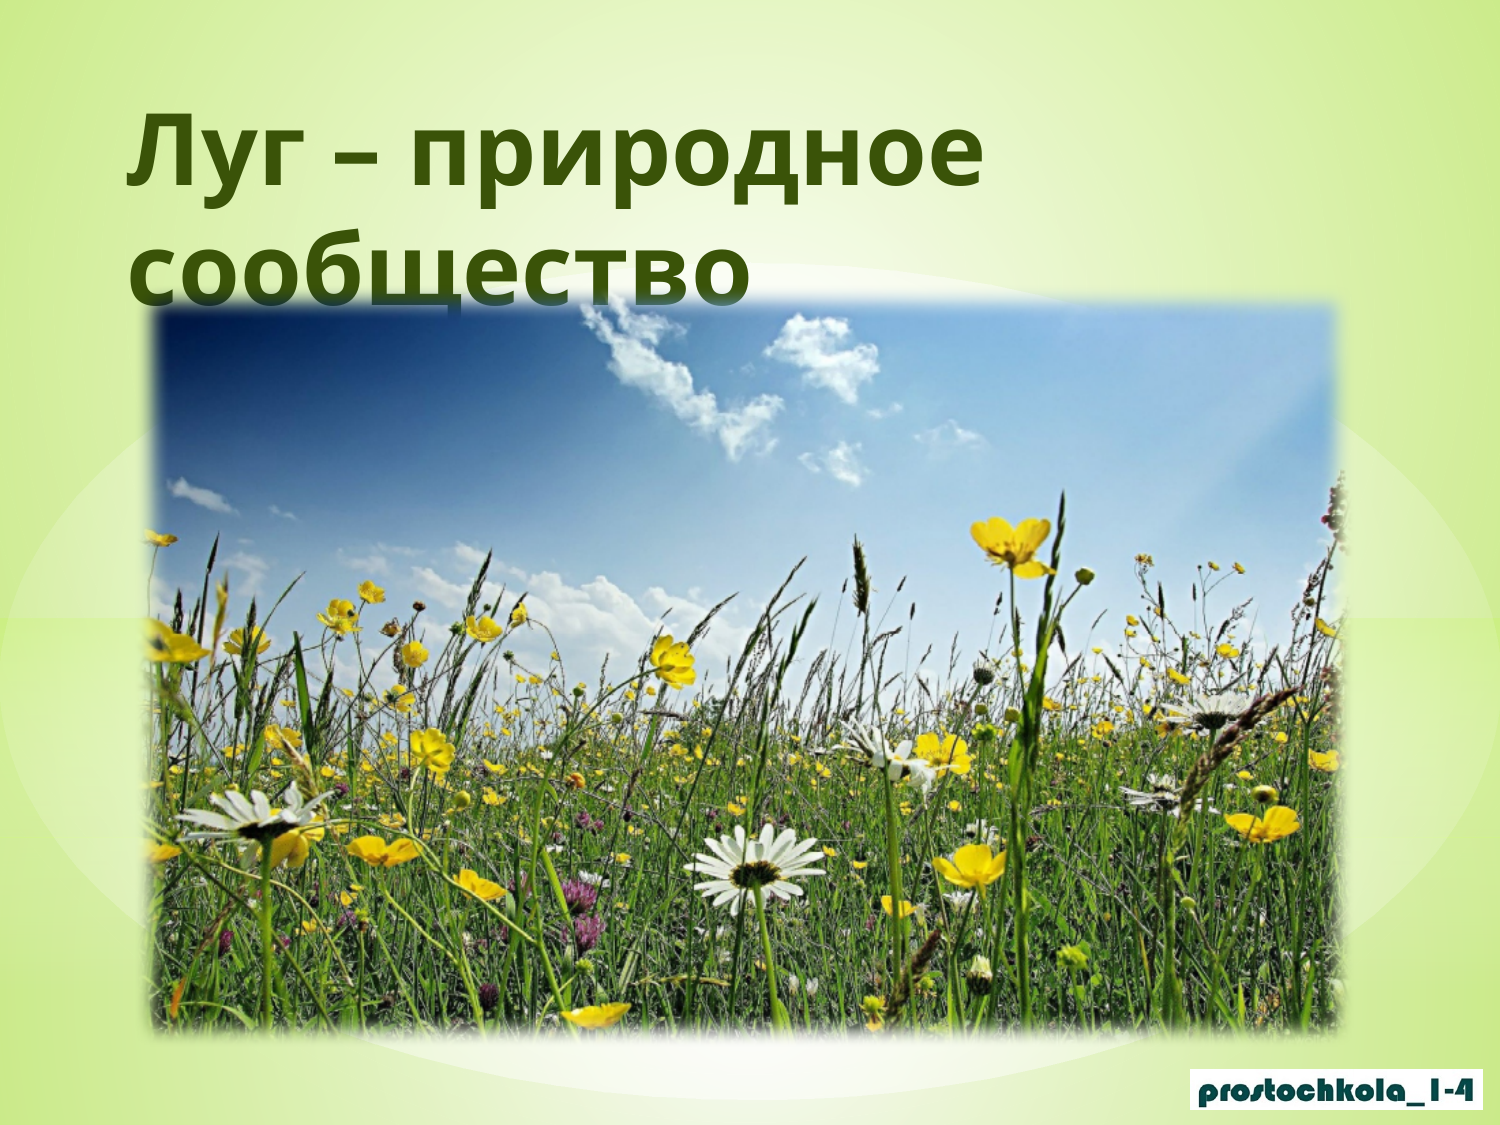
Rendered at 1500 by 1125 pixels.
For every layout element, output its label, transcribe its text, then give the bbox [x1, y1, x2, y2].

picture [1190, 1069, 1483, 1110]
picture [135, 285, 1354, 1047]
text_box Луг – природное сообщество [112, 78, 1424, 333]
